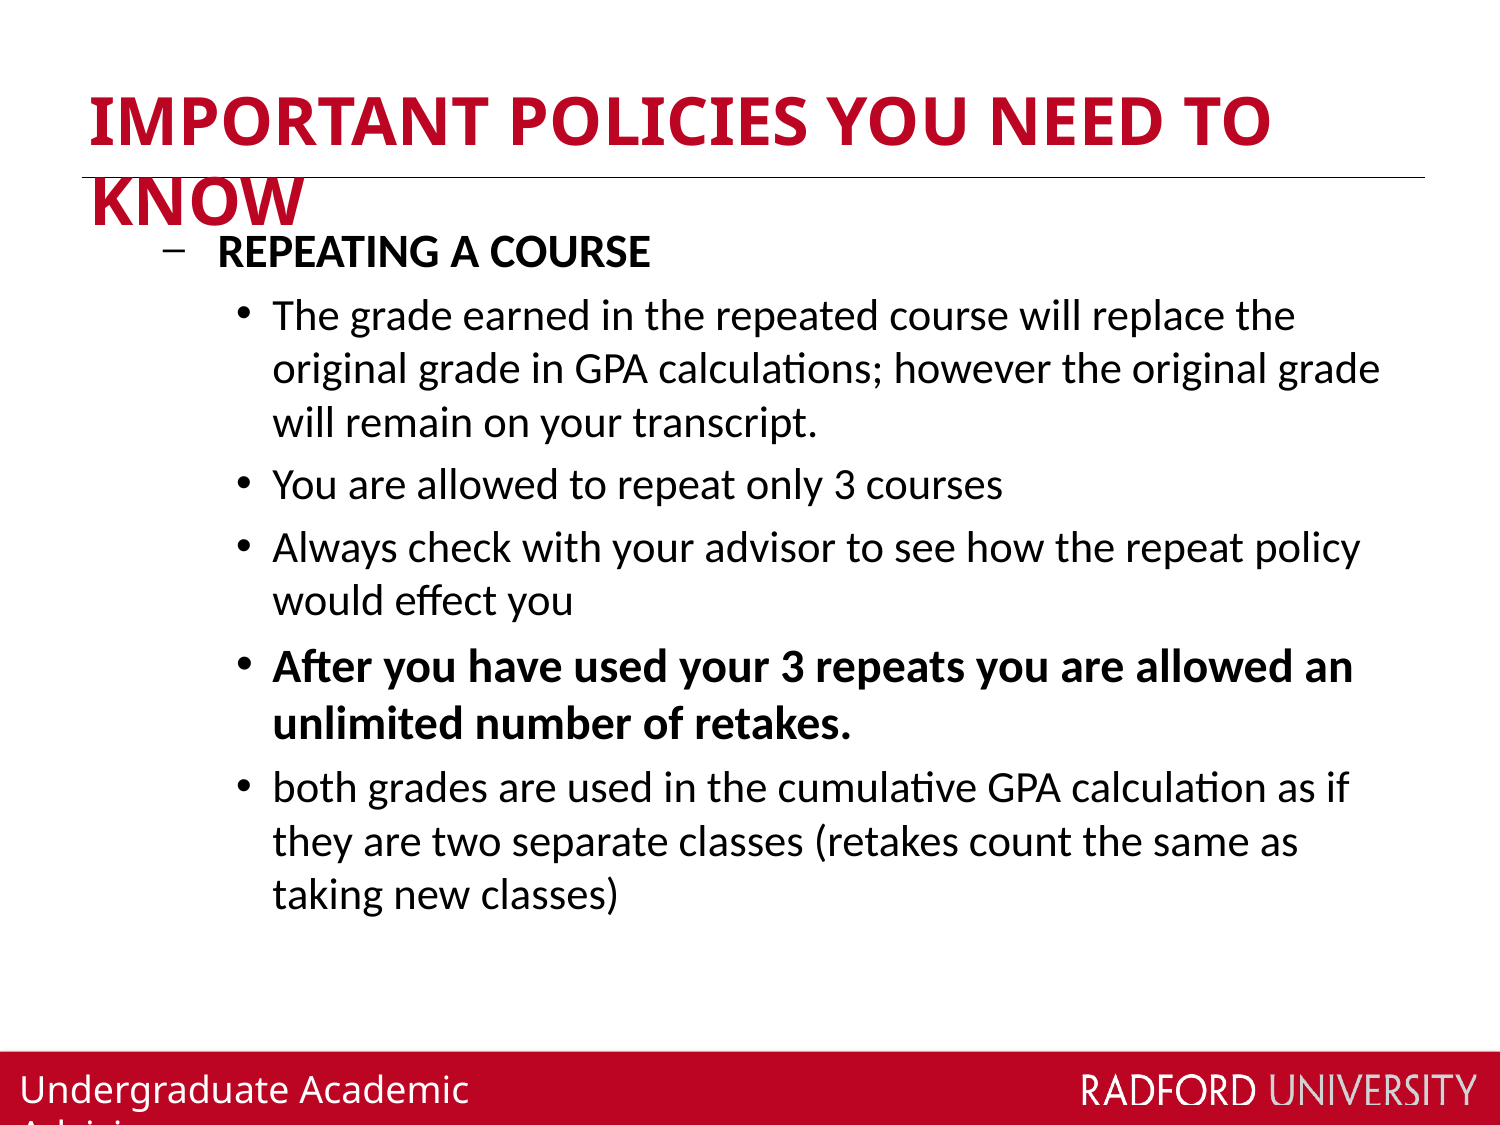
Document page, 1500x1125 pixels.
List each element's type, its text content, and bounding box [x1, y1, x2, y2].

list Undergraduate Academic Advising [4, 1058, 627, 1125]
title IMPORTANT POLICIES YOU NEED TO KNOW [75, 71, 1425, 211]
list REPEATING A COURSE The grade earned in the repeated course will replace the original grade in GPA calculations; however the original grade will remain on your transcript. You are allowed to repeat only 3 courses Always check with your advisor to see how the repeat policy would effect you After you have used your 3 repeats you are allowed an unlimited number of retakes. both grades are used in the cumulative GPA calculation as if they are two separate classes (retakes count the same as taking new classes) [75, 211, 1425, 1010]
